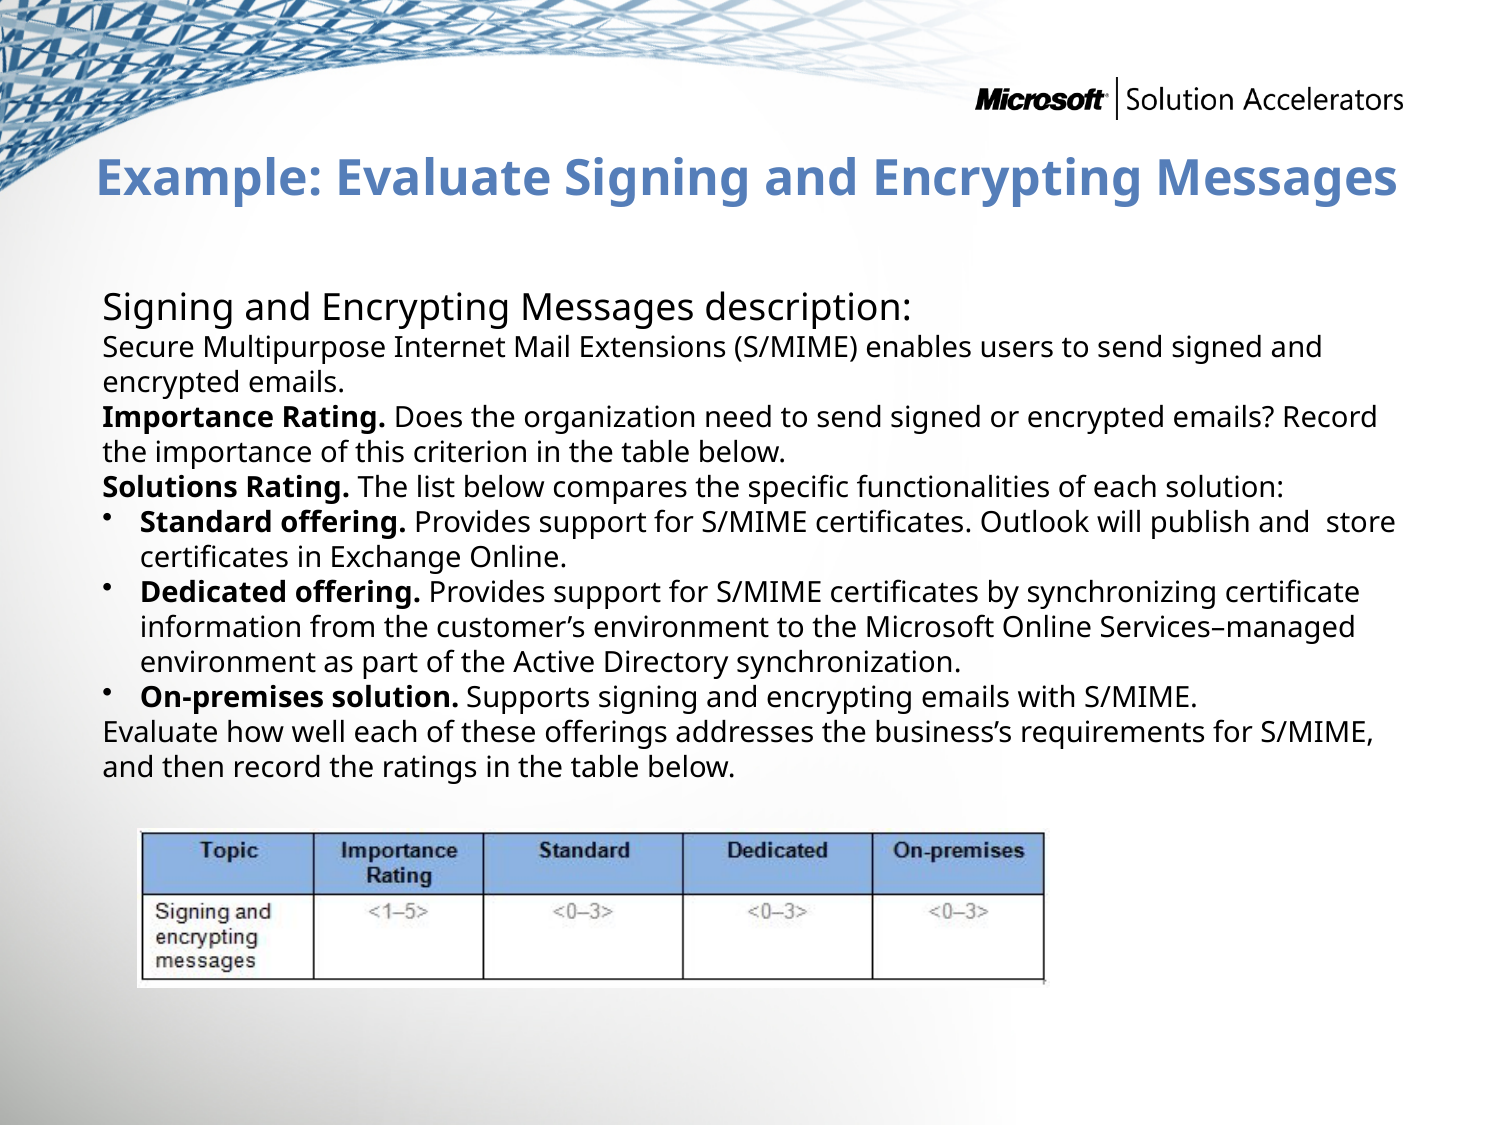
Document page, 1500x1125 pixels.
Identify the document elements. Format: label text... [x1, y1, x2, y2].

picture [0, 0, 1500, 1125]
title Example: Evaluate Signing and Encrypting Messages [88, 138, 1439, 275]
list [88, 312, 1439, 1063]
text_box Signing and Encrypting Messages description: Secure Multipurpose Internet Mail Extensions (S/MIME) enables users to send signed and encrypted emails. Importance Rating. Does the organization need to send signed or encrypted emails? Record the importance of this criterion in the table below. Solutions Rating. The list below compares the specific functionalities of each solution: Standard offering. Provides support for S/MIME certificates. Outlook will publish and store certificates in Exchange Online. Dedicated offering. Provides support for S/MIME certificates by synchronizing certificate information from the customer’s environment to the Microsoft Online Services–managed environment as part of the Active Directory synchronization. On-premises solution. Supports signing and encrypting emails with S/MIME. Evaluate how well each of these offerings addresses the business’s requirements for S/MIME, and then record the ratings in the table below. [87, 275, 1425, 861]
